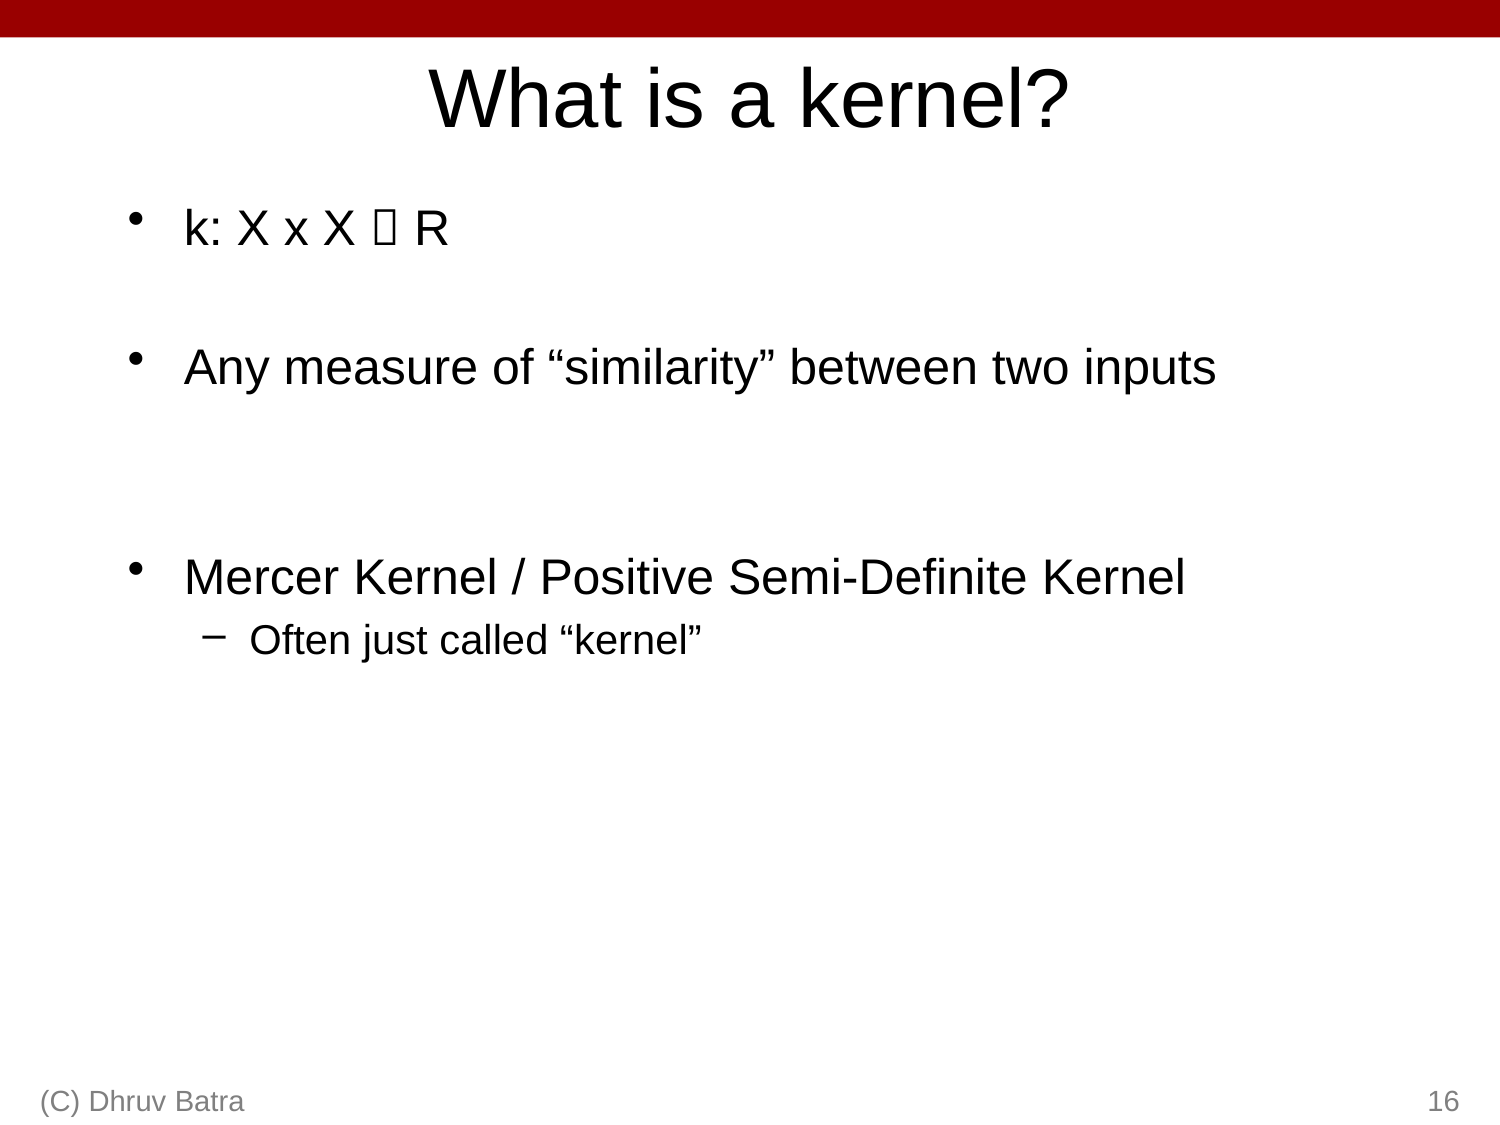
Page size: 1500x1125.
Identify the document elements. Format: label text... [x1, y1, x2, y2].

footer (C) Dhruv Batra [24, 1049, 501, 1125]
title What is a kernel? [112, 37, 1388, 151]
list k: X x X  R Any measure of “similarity” between two inputs Mercer Kernel / Positive Semi-Definite Kernel Often just called “kernel” [112, 187, 1388, 1051]
slide_number 16 [1162, 1049, 1476, 1125]
